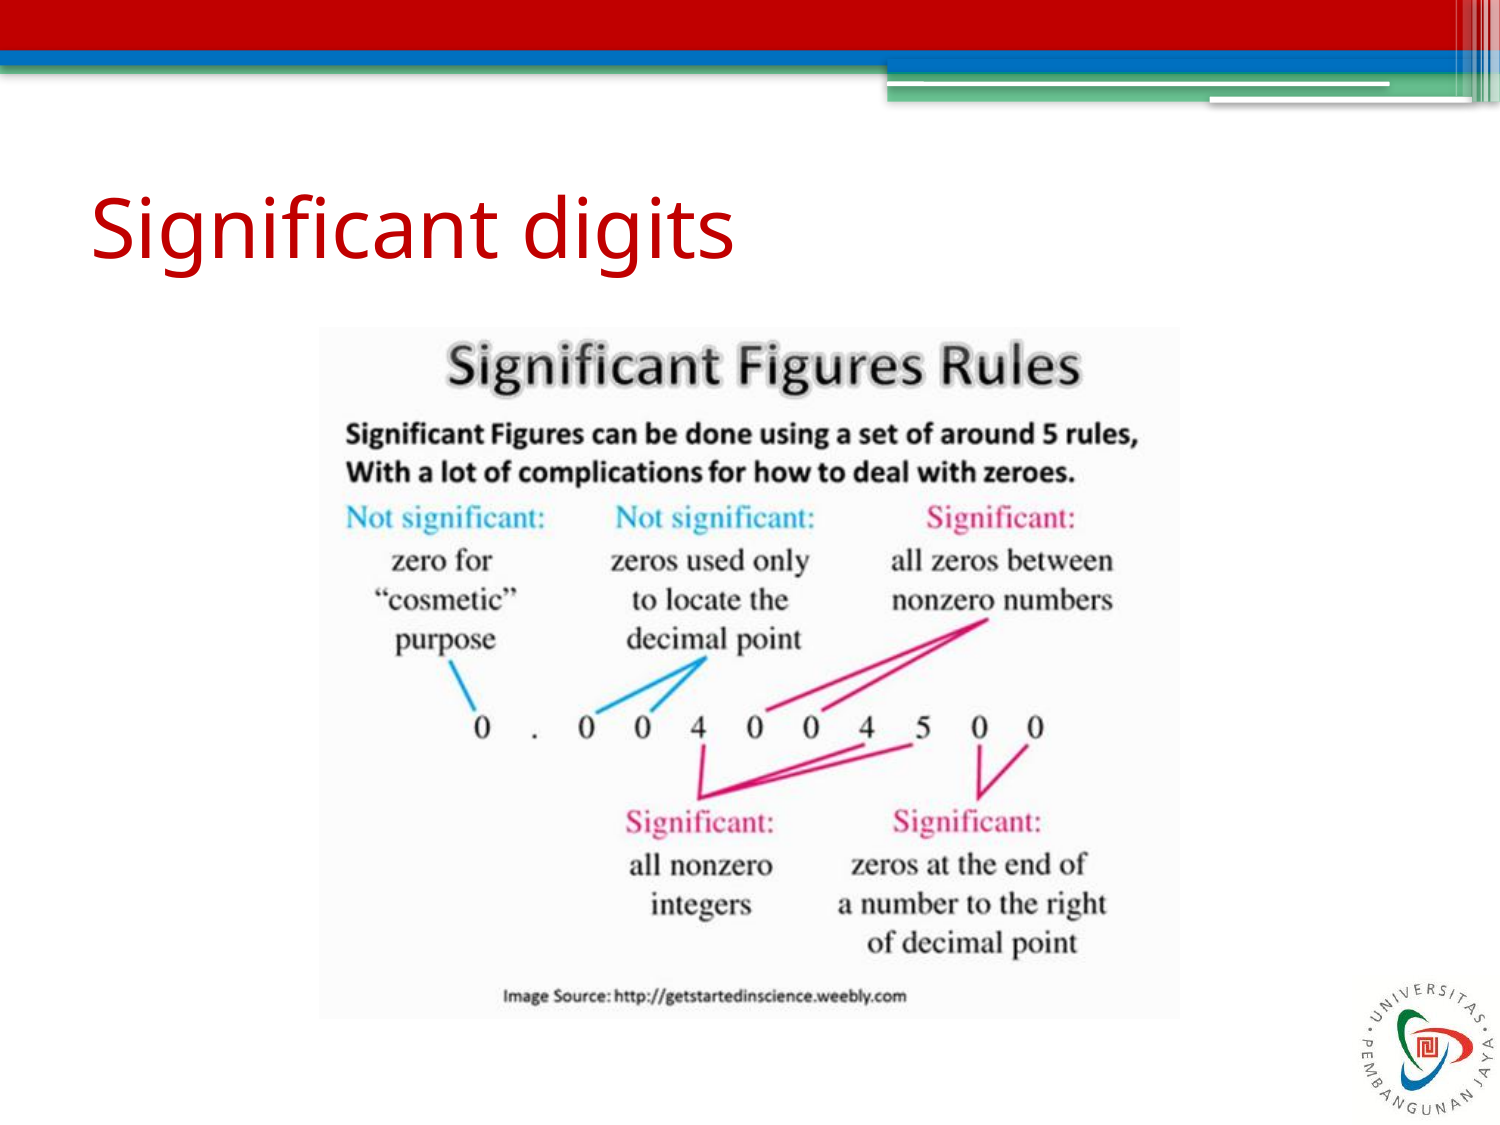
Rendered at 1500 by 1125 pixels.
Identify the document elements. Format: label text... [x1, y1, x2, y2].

title Significant digits [75, 137, 1425, 313]
picture [1352, 975, 1500, 1125]
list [319, 327, 1181, 1020]
